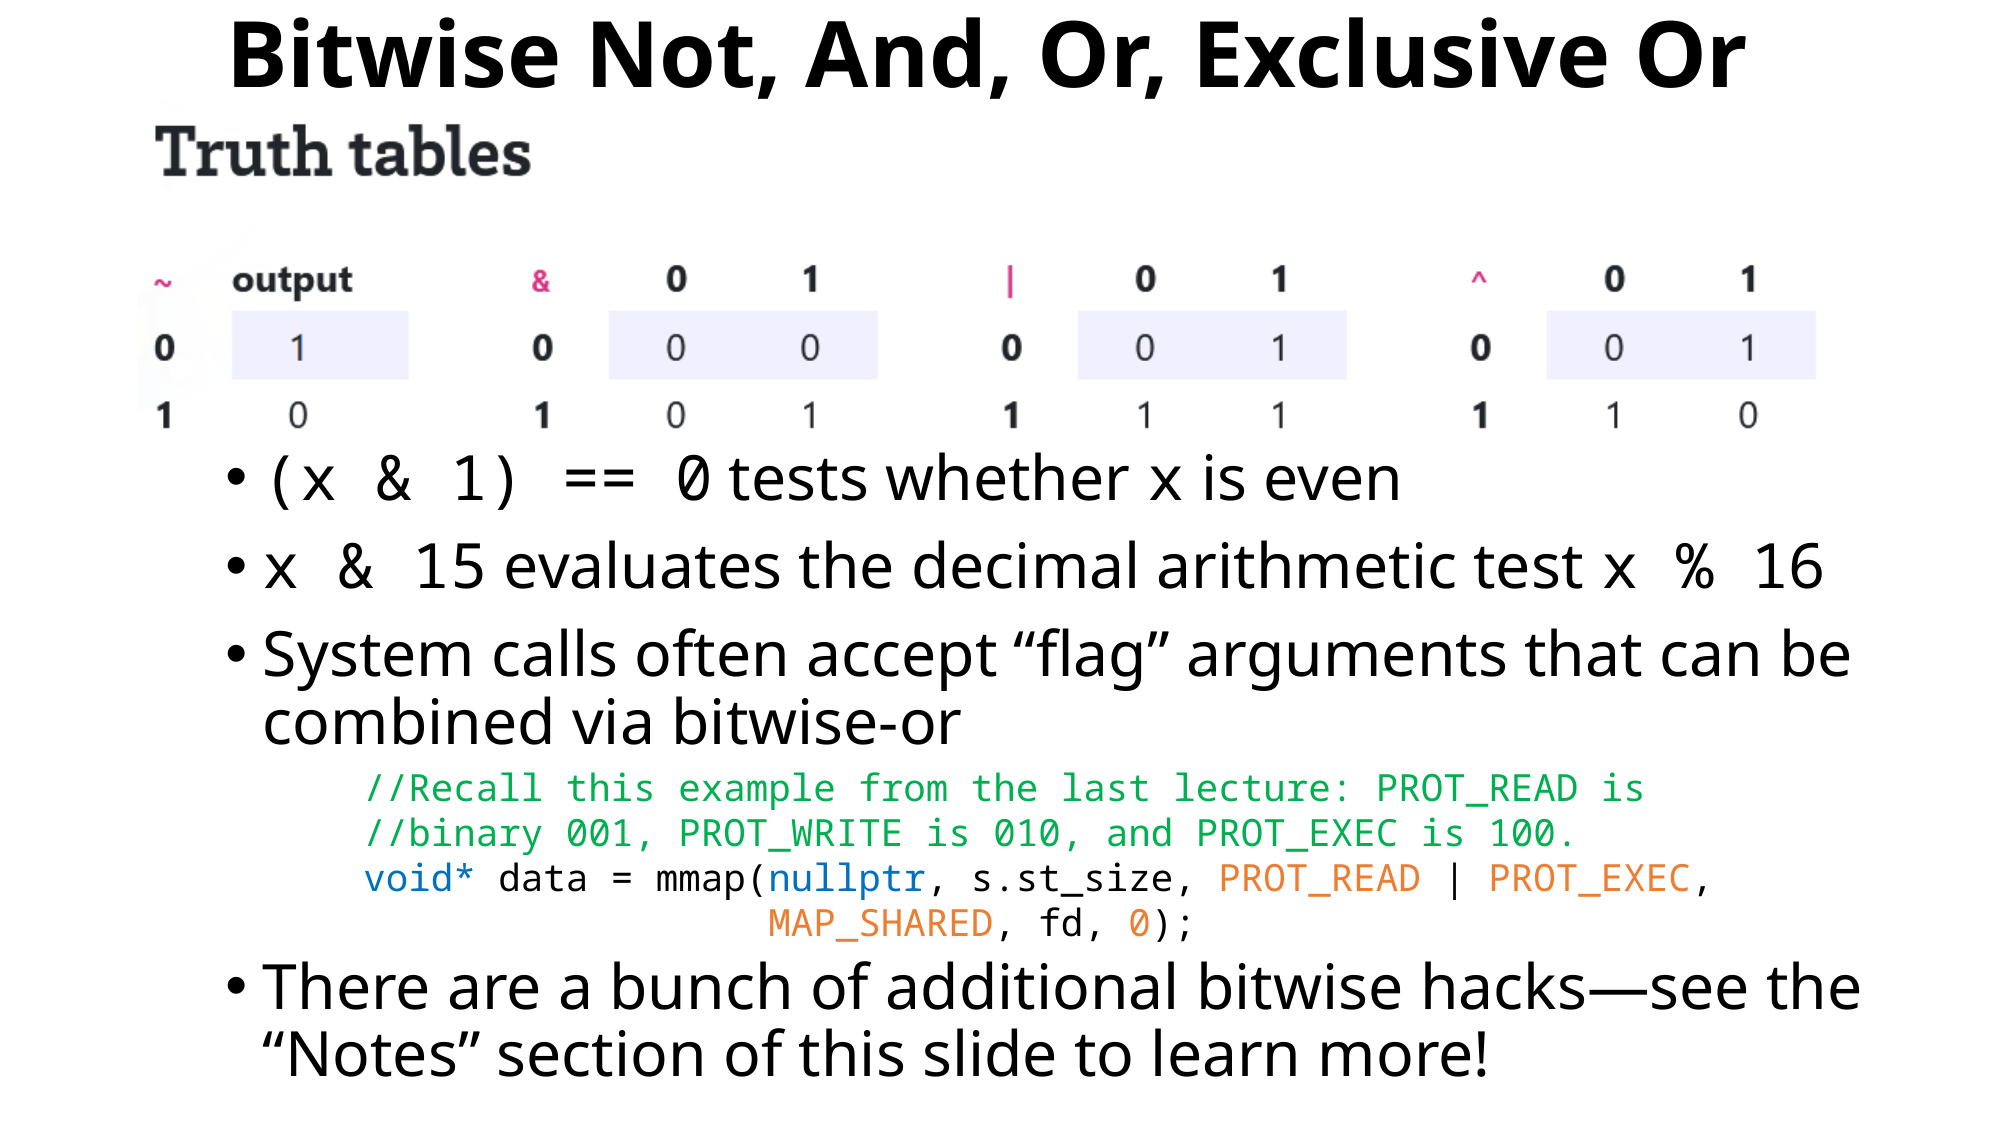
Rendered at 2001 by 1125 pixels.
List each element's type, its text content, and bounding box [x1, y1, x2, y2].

text_box //Recall this example from the last lecture: PROT_READ is //binary 001, PROT_WRITE is 010, and PROT_EXEC is 100. void* data = mmap(nullptr, s.st_size, PROT_READ | PROT_EXEC, MAP_SHARED, fd, 0); [348, 756, 1764, 952]
title Bitwise Not, And, Or, Exclusive Or [137, 0, 1863, 136]
picture [137, 101, 1824, 491]
list (x & 1) == 0 tests whether x is even x & 15 evaluates the decimal arithmetic test x % 16 System calls often accept “flag” arguments that can be combined via bitwise-or There are a bunch of additional bitwise hacks—see the “Notes” section of this slide to learn more! [210, 438, 1936, 1125]
